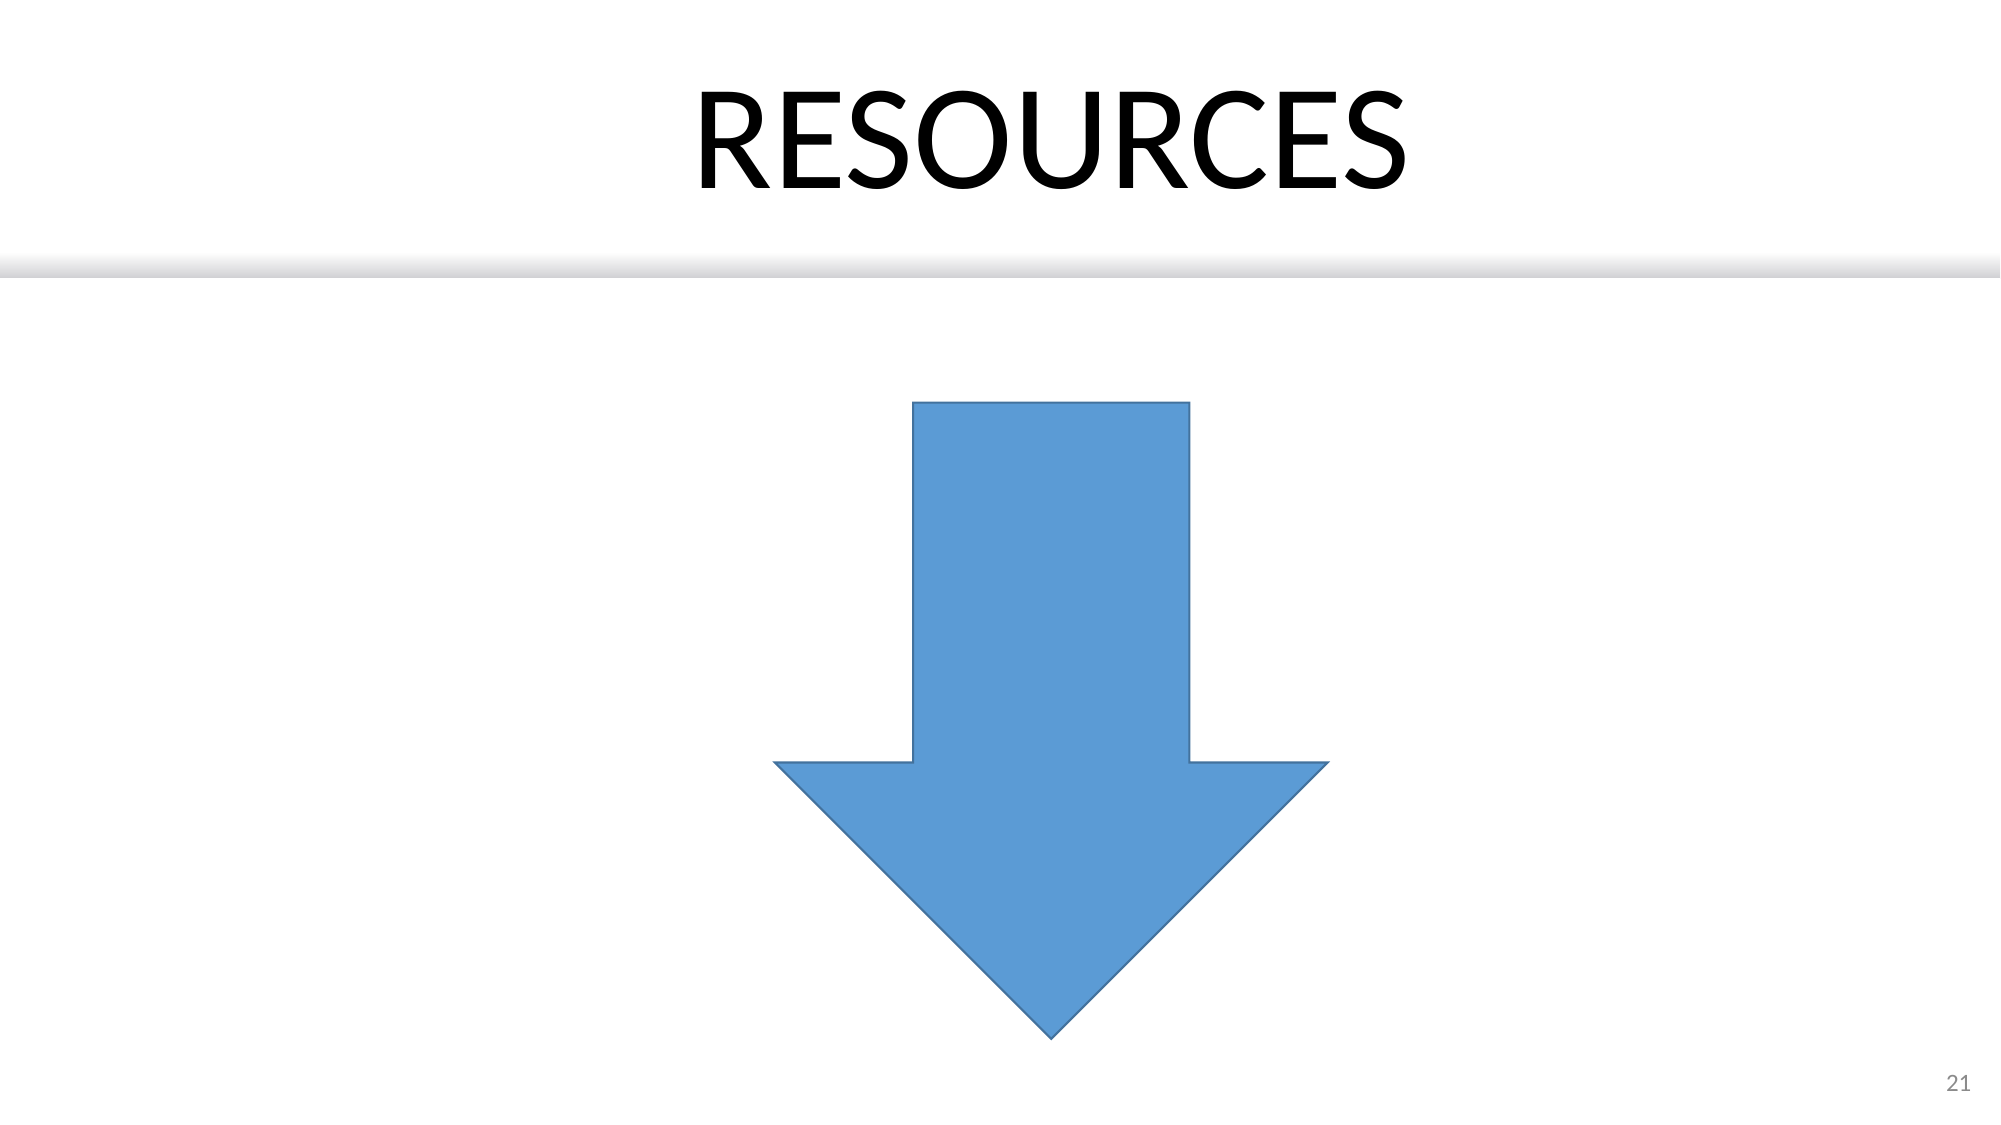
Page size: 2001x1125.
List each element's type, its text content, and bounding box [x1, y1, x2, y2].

text_box [772, 401, 1331, 1041]
slide_number 21 [1871, 1038, 1992, 1125]
text_box RESOURCES [528, 31, 1574, 227]
